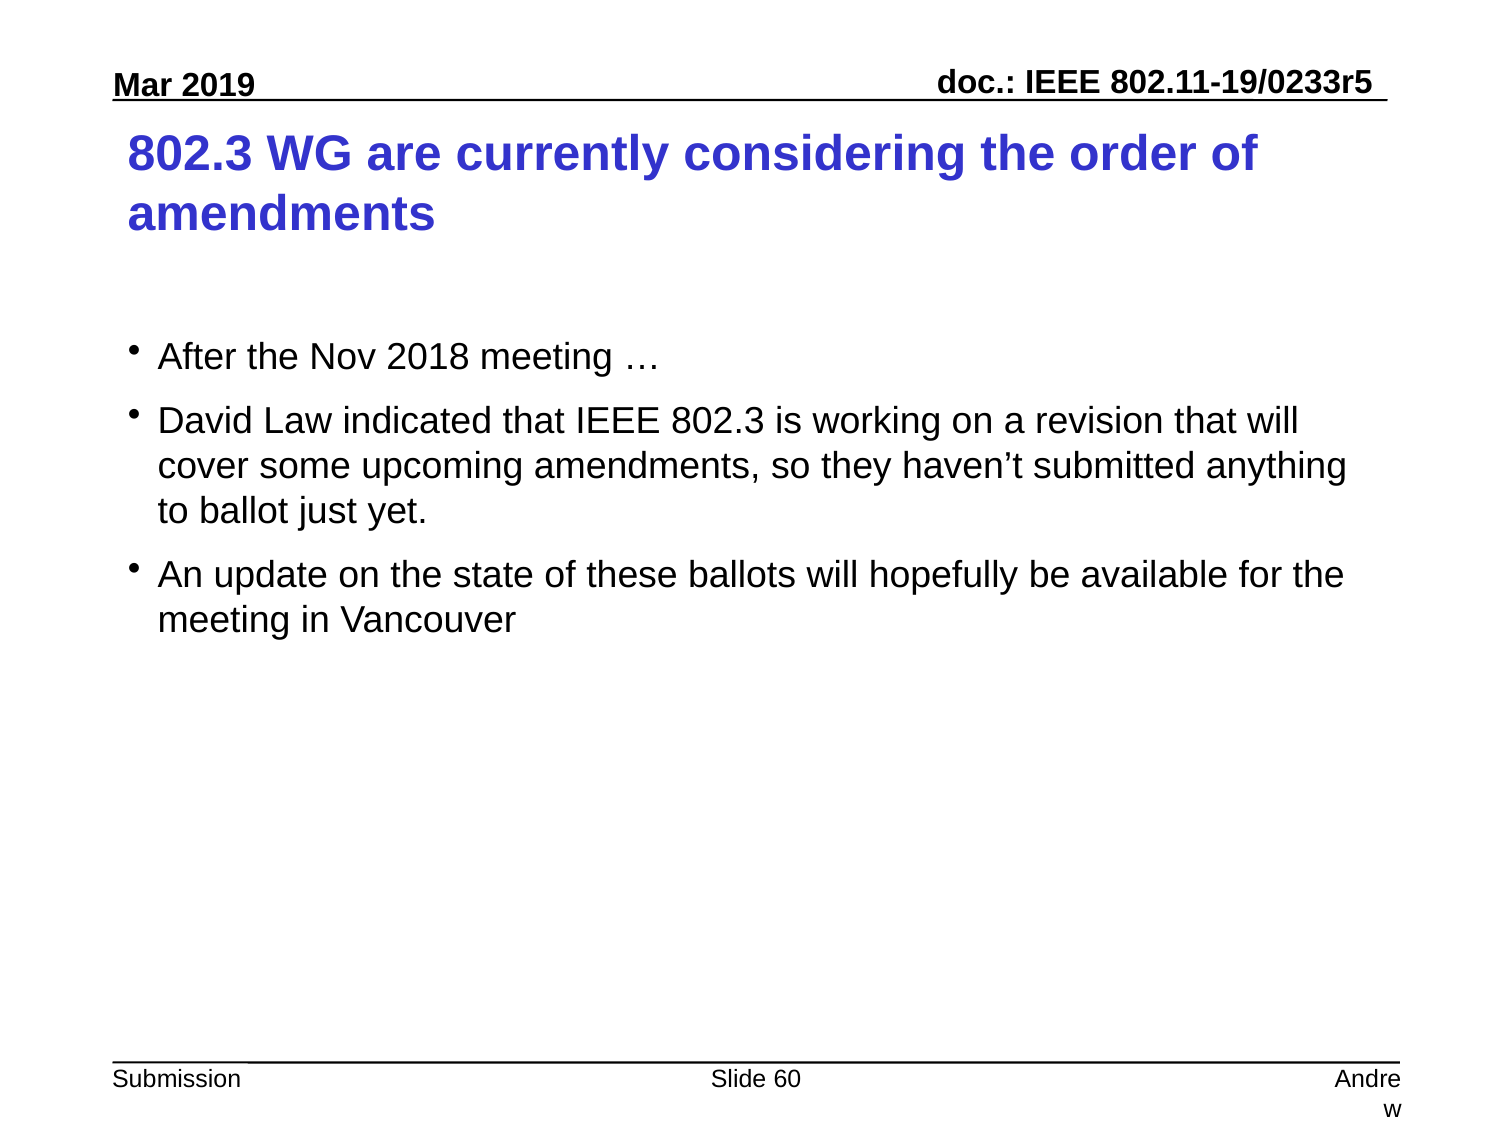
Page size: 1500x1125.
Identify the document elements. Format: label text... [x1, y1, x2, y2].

slide_number Slide 60 [709, 1061, 803, 1093]
list After the Nov 2018 meeting … David Law indicated that IEEE 802.3 is working on a revision that will cover some upcoming amendments, so they haven’t submitted anything to ballot just yet. An update on the state of these ballots will hopefully be available for the meeting in Vancouver [112, 324, 1388, 1000]
footer Andrew Myles, Cisco [1320, 1061, 1402, 1093]
title 802.3 WG are currently considering the order of amendments [112, 112, 1388, 288]
